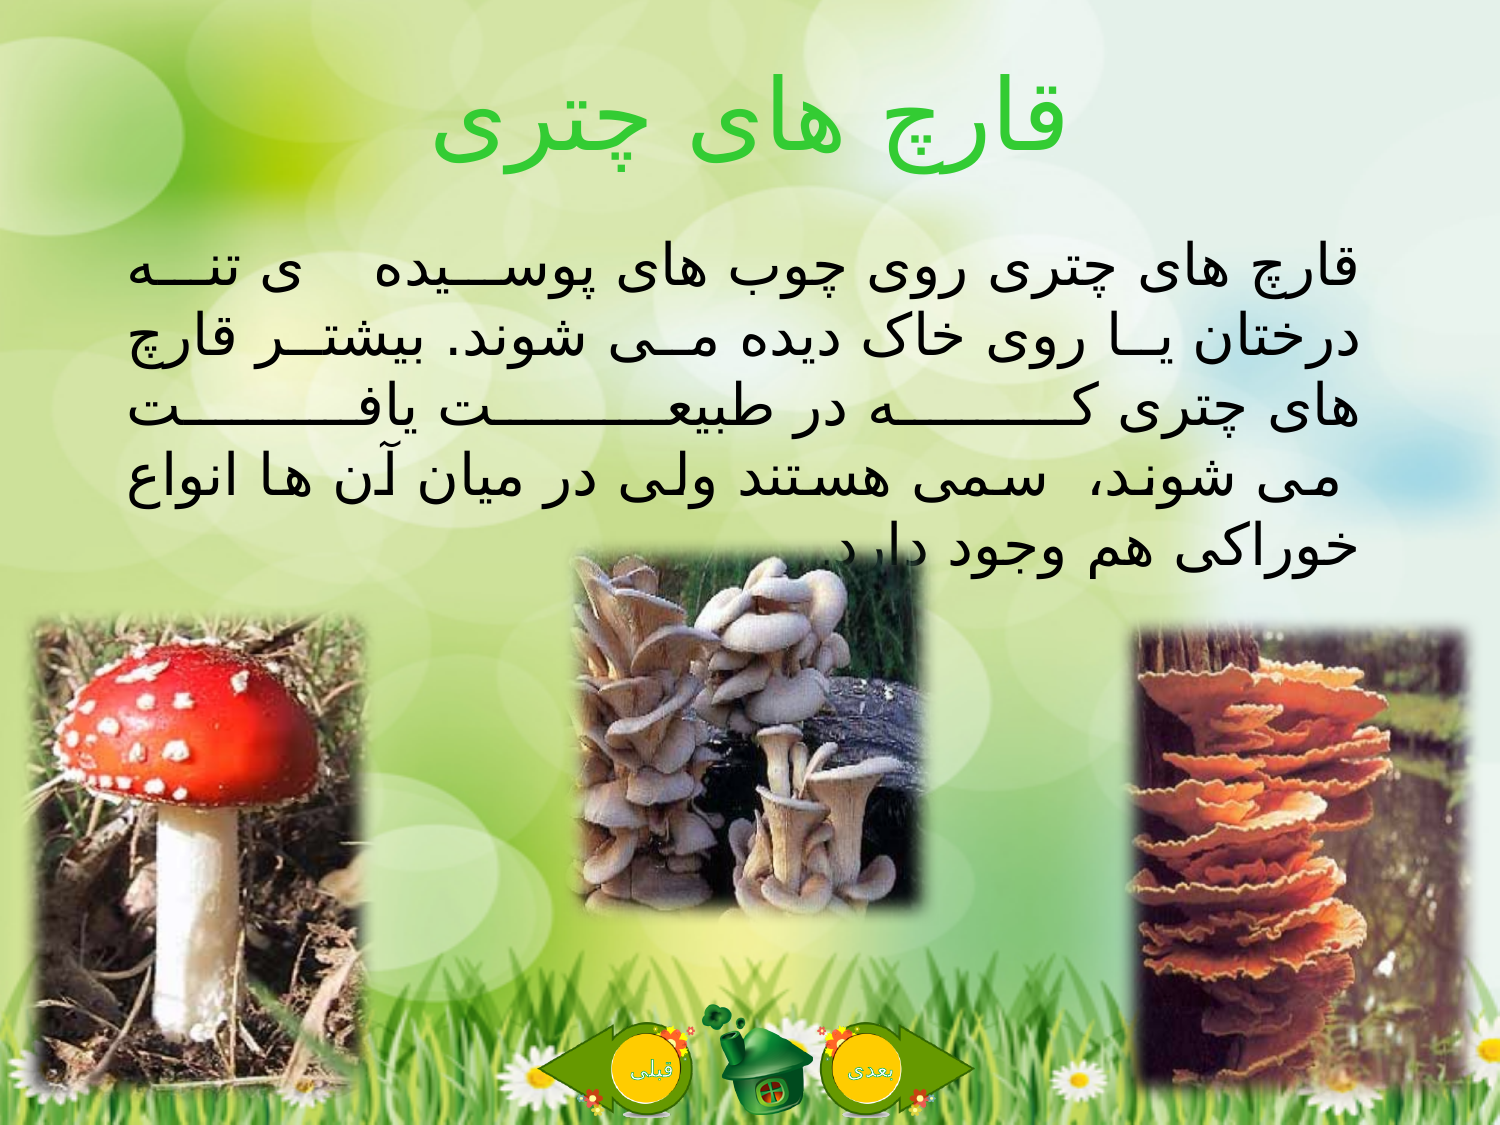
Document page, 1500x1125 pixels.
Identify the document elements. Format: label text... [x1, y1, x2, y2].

text_box قارچ های چتری [414, 43, 1087, 179]
picture [0, 0, 1500, 1125]
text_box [817, 1022, 975, 1118]
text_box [537, 1022, 695, 1118]
text_box قارچ های چتری روی چوب های پوسیده ی تنه درختان یا روی خاک دیده می شوند. بیشتر قارچ های چتری که در طبیعت یافت می شوند، سمی هستند ولی در میان آن ها انواع خوراکی هم وجود دارد. [112, 219, 1376, 585]
